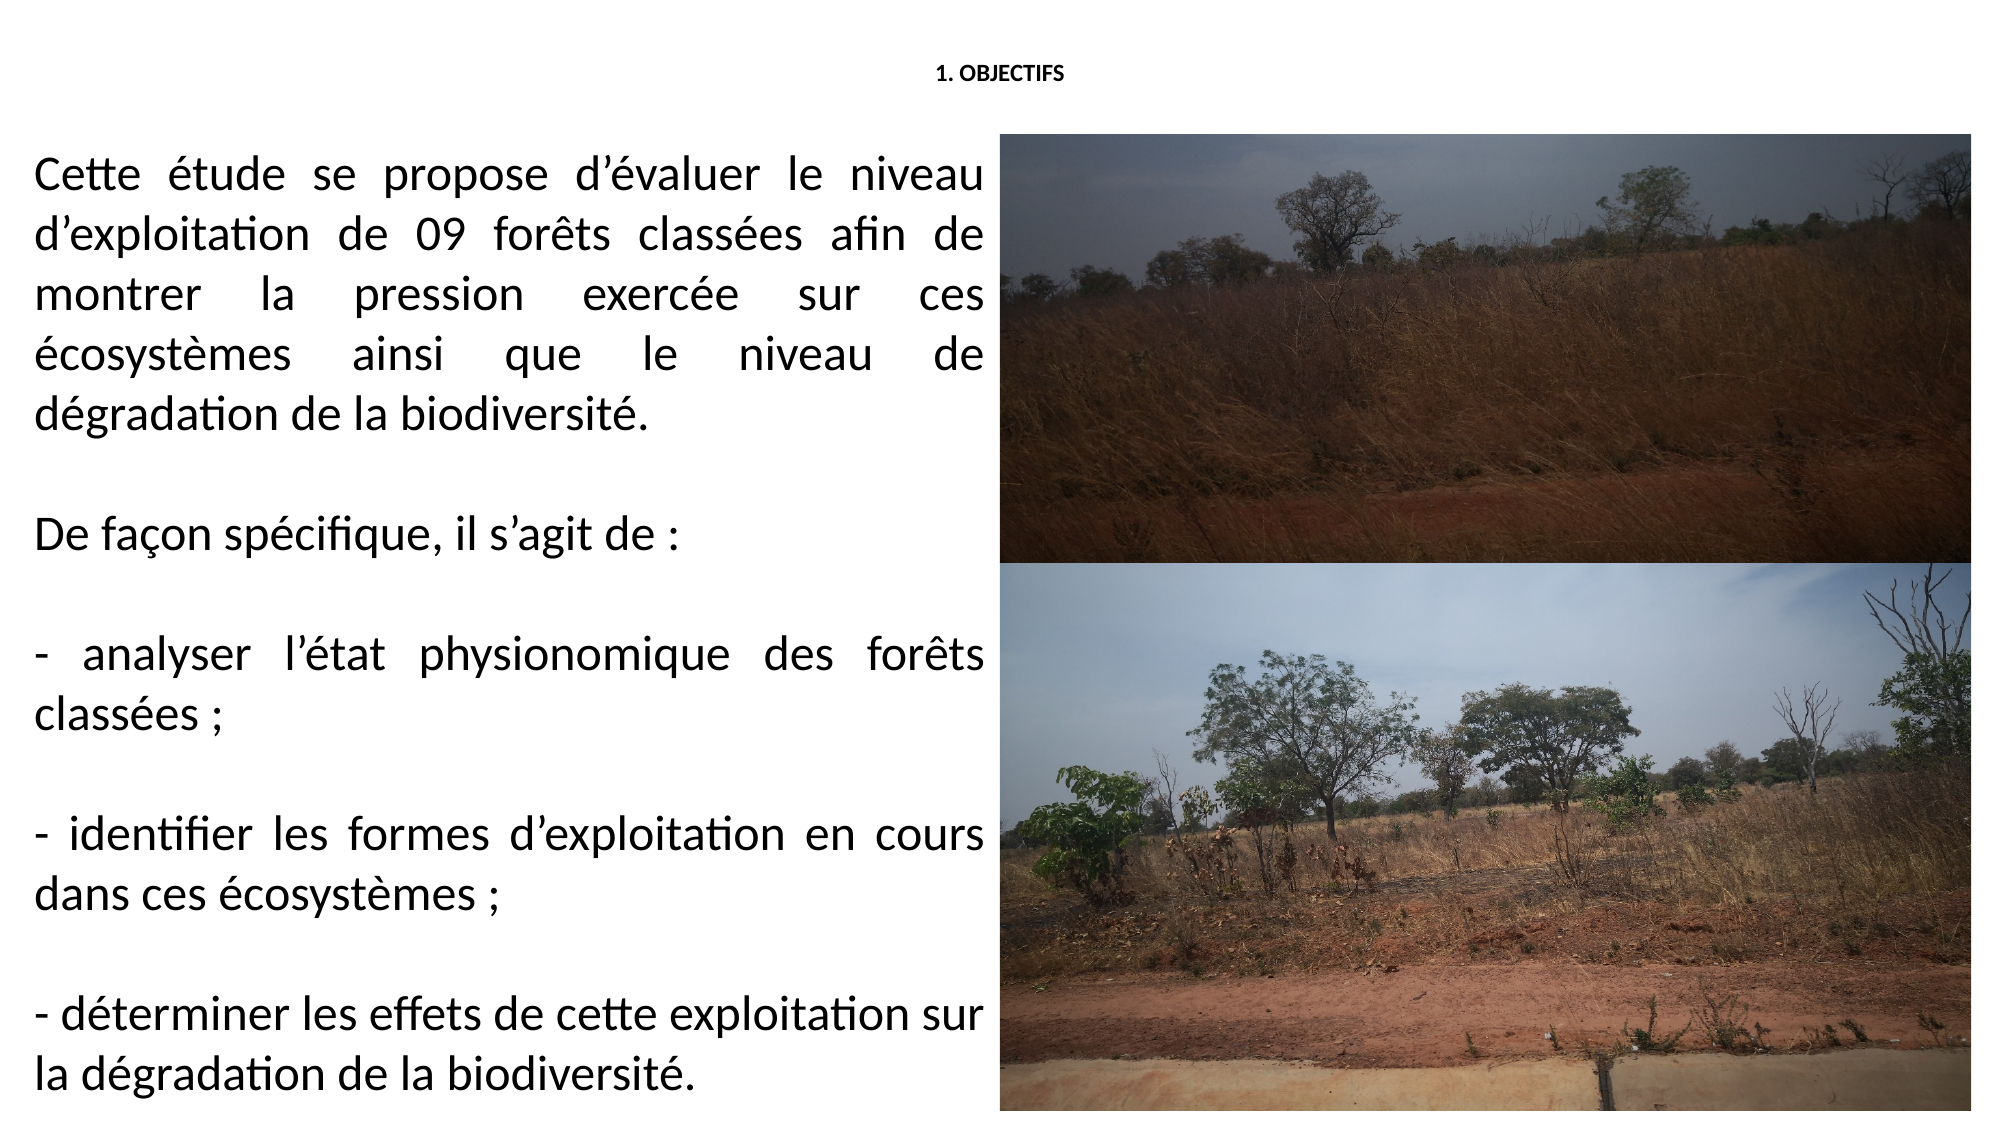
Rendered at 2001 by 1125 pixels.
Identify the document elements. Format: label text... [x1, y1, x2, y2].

text_box Cette étude se propose d’évaluer le niveau d’exploitation de 09 forêts classées afin de montrer la pression exercée sur ces écosystèmes ainsi que le niveau de dégradation de la biodiversité. De façon spécifique, il s’agit de : - analyser l’état physionomique des forêts classées ; - identifier les formes d’exploitation en cours dans ces écosystèmes ; - déterminer les effets de cette exploitation sur la dégradation de la biodiversité. [19, 133, 998, 1108]
picture [999, 133, 1972, 1111]
title 1. OBJECTIFS [324, 19, 1675, 124]
